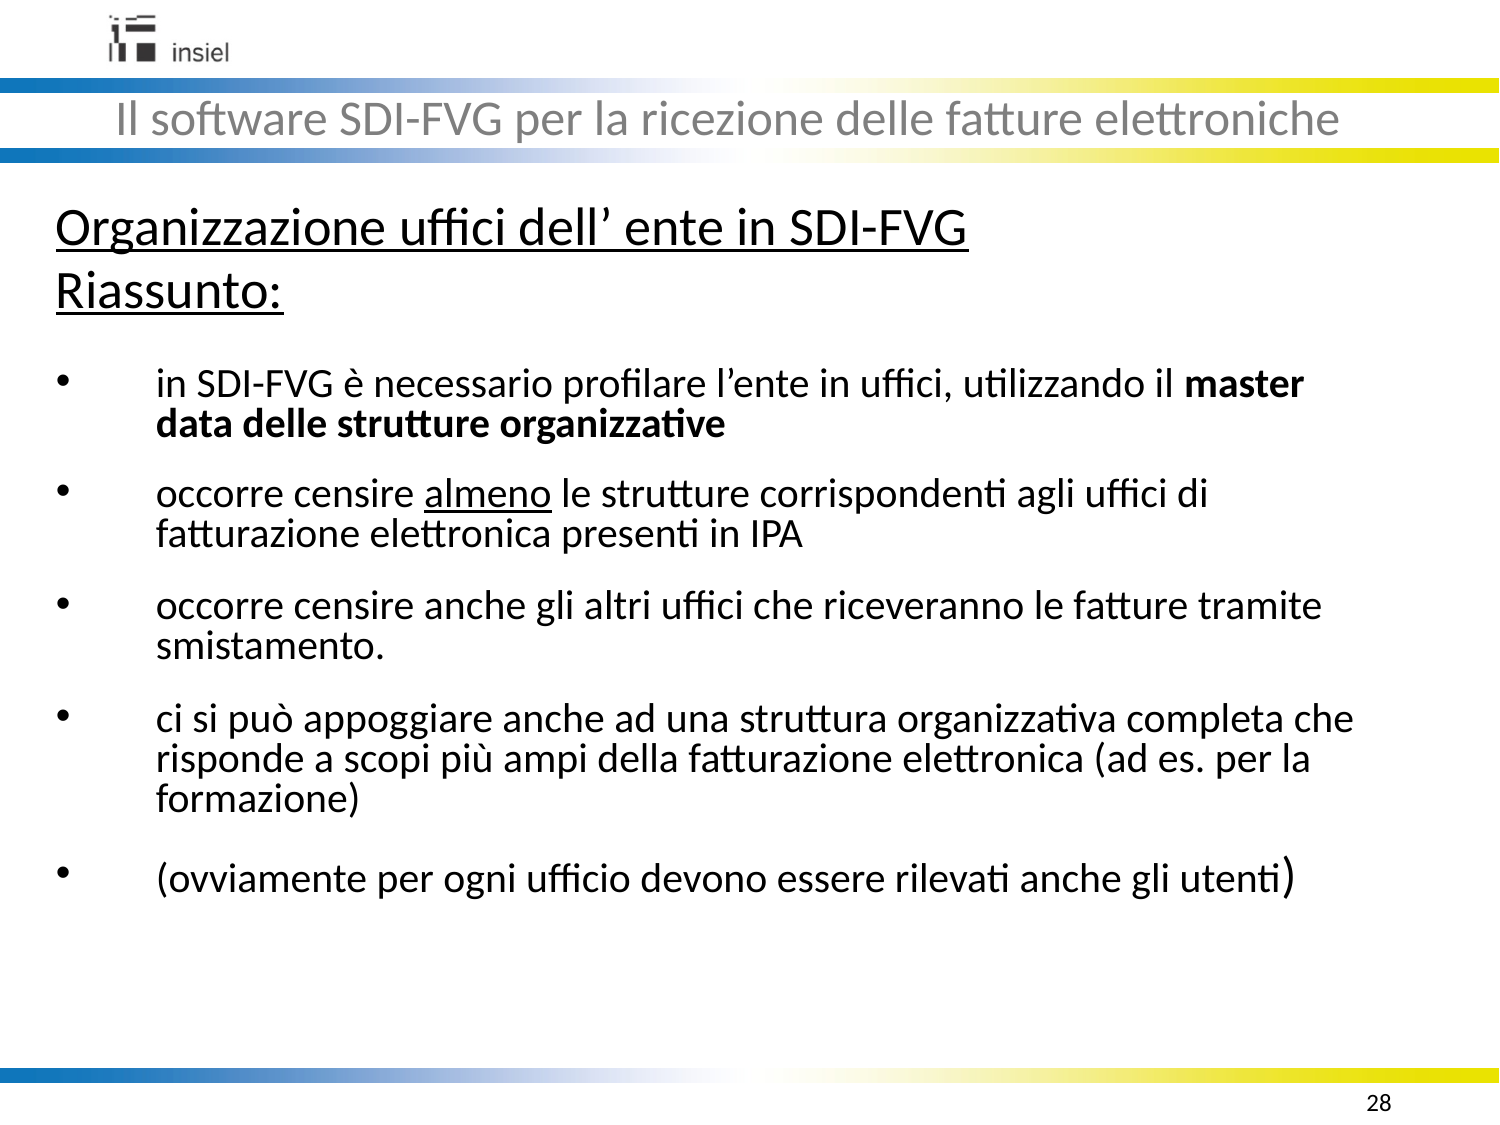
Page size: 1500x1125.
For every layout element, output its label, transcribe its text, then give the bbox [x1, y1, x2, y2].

title Il software SDI-FVG per la ricezione delle fatture elettroniche [53, 78, 1404, 149]
picture [0, 148, 1499, 163]
picture [1404, 78, 1499, 93]
picture [0, 1068, 1499, 1083]
picture [0, 78, 53, 93]
list Organizzazione uffici dell’ ente in SDI-FVG Riassunto: in SDI-FVG è necessario profilare l’ente in uffici, utilizzando il master data delle strutture organizzative occorre censire almeno le strutture corrispondenti agli uffici di fatturazione elettronica presenti in IPA occorre censire anche gli altri uffici che riceveranno le fatture tramite smistamento. ci si può appoggiare anche ad una struttura organizzativa completa che risponde a scopi più ampi della fatturazione elettronica (ad es. per la formazione) (ovviamente per ogni ufficio devono essere rilevati anche gli utenti) [41, 196, 1392, 939]
picture [100, 6, 237, 70]
